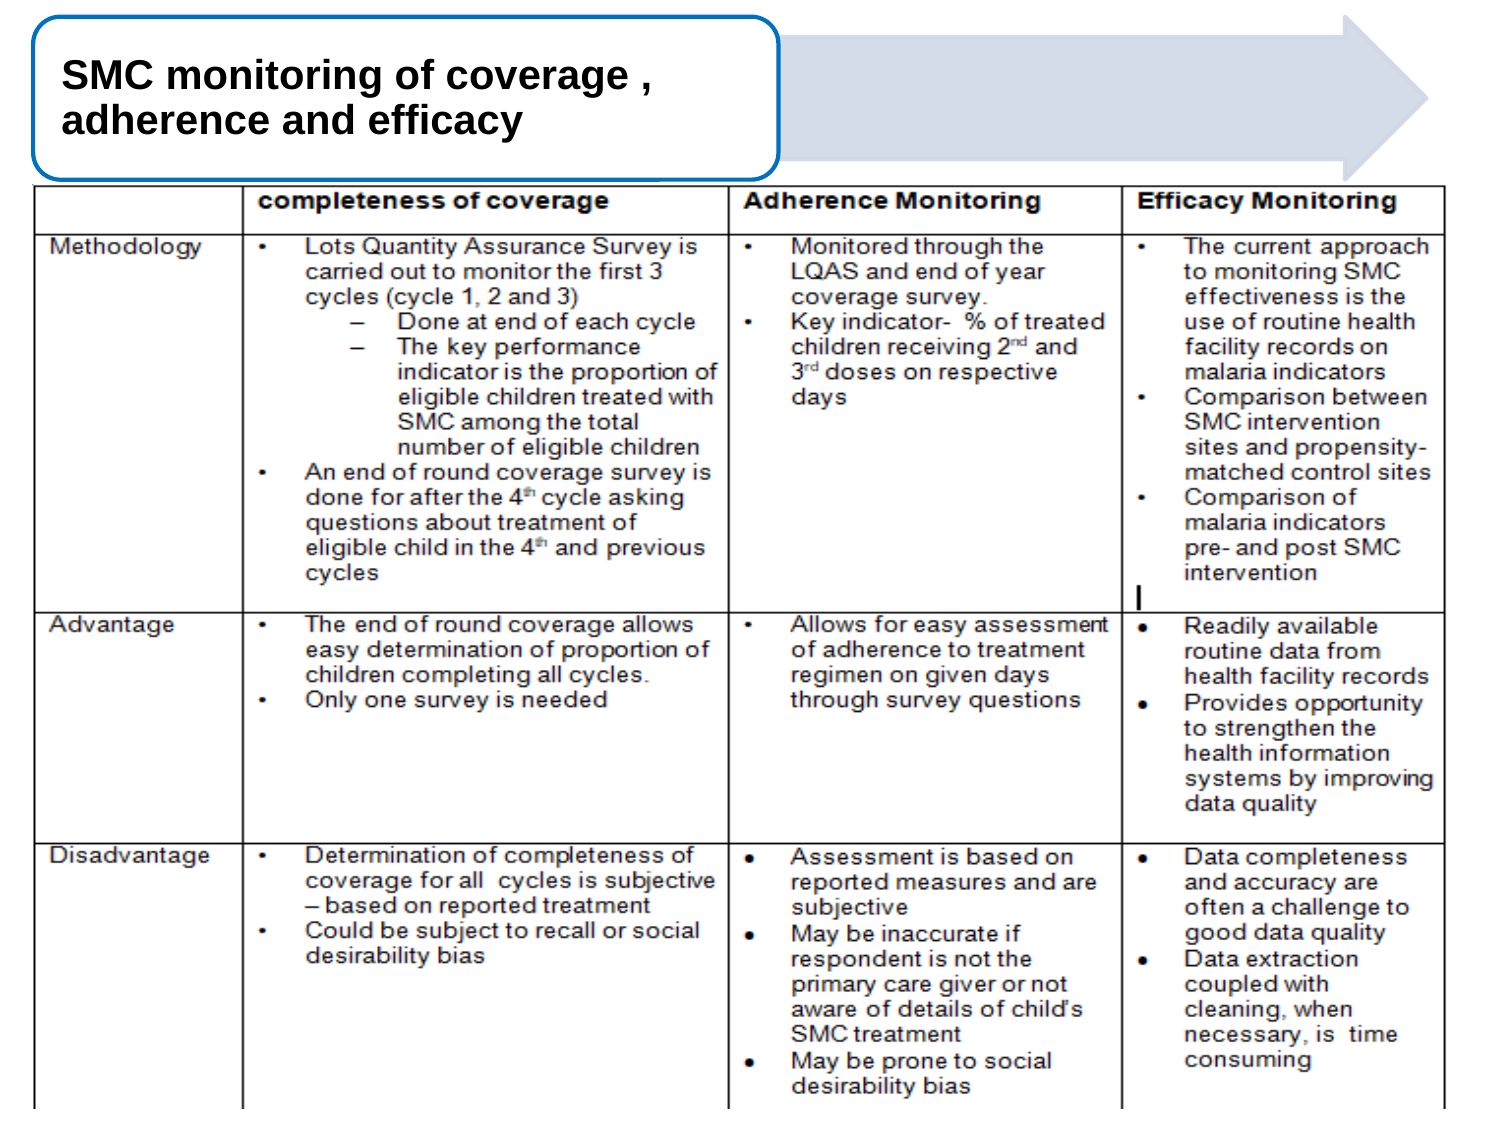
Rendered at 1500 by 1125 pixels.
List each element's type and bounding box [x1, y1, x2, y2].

picture [32, 184, 1453, 1109]
text_box [32, 16, 1428, 180]
